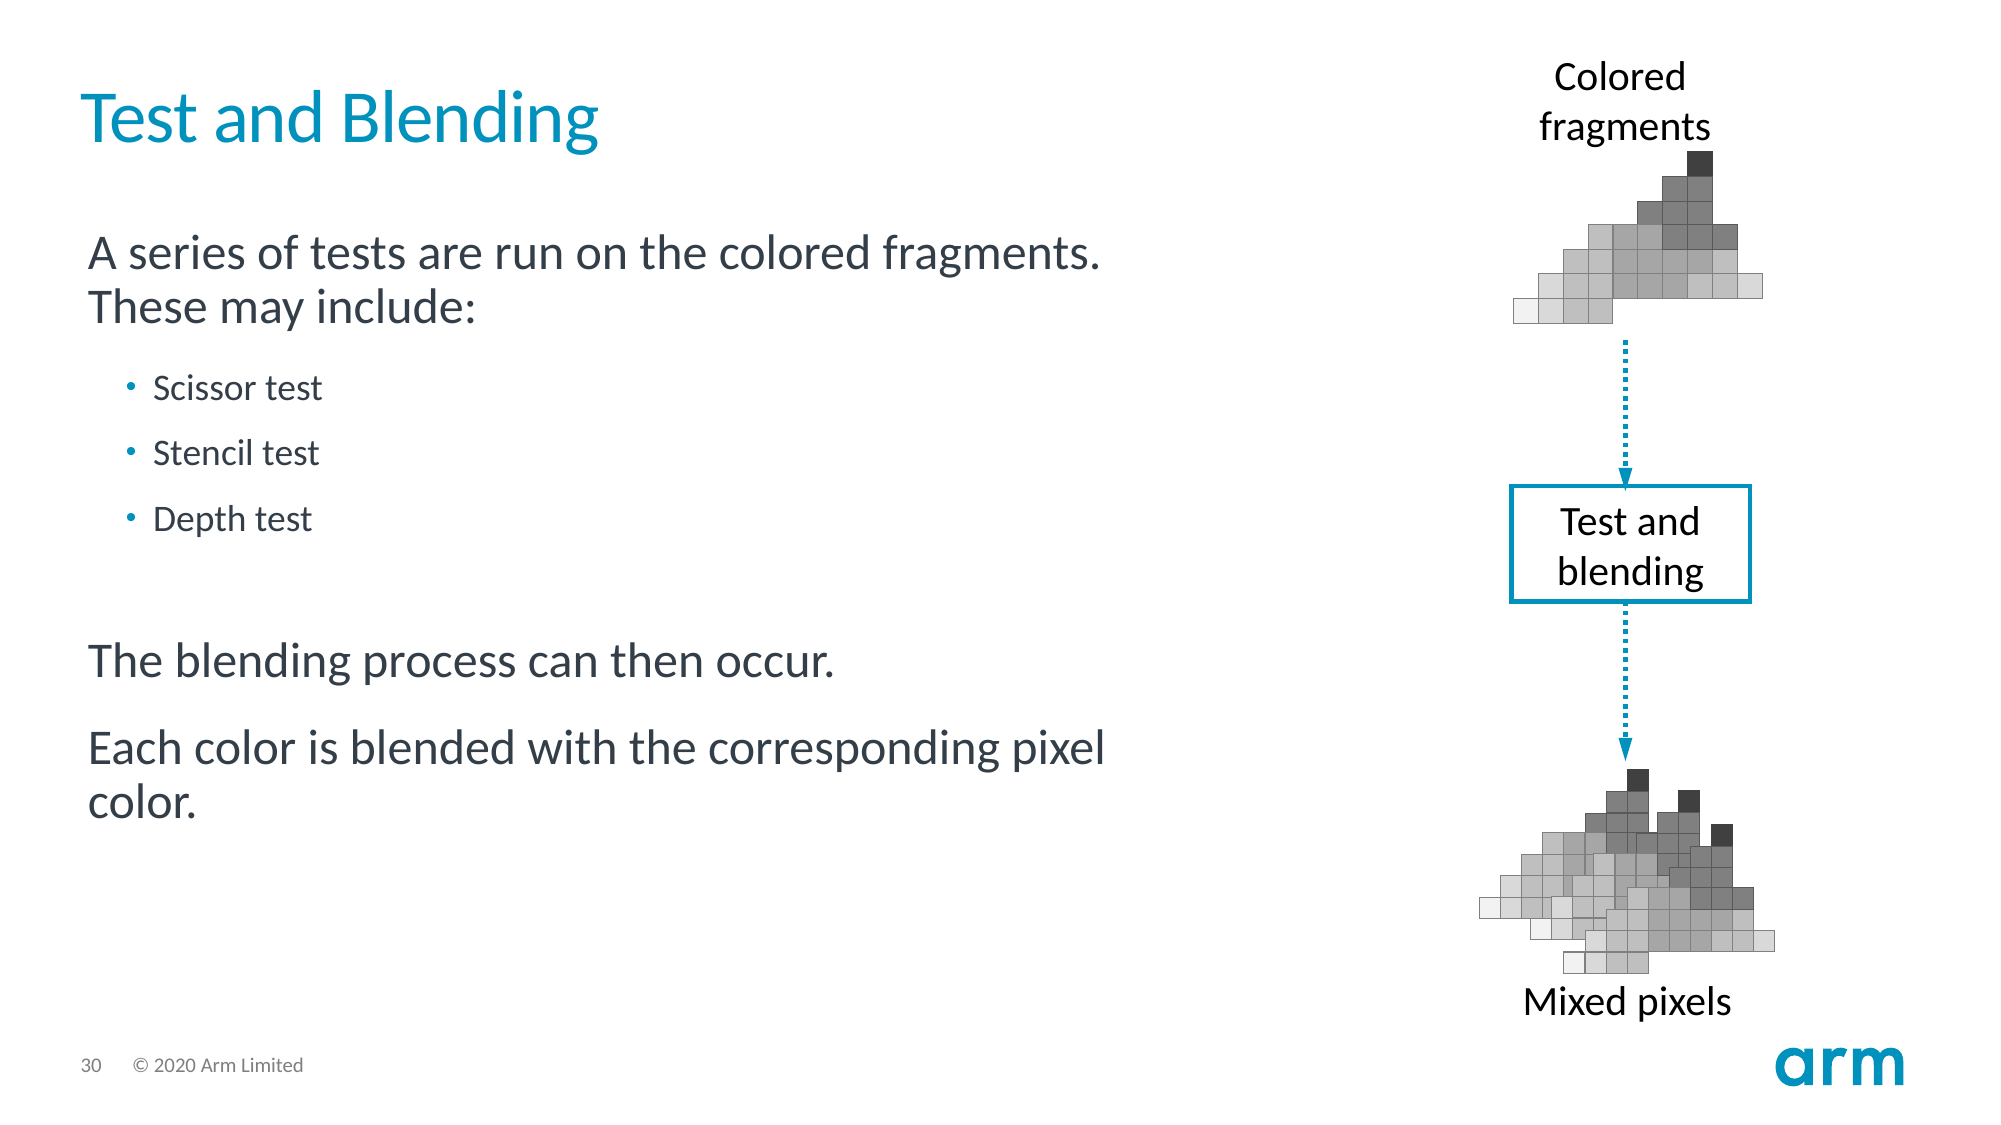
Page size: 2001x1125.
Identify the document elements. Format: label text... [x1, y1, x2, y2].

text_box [1479, 769, 1775, 974]
text_box Mixed pixels [1565, 974, 1690, 1013]
list A series of tests are run on the colored fragments. These may include: Scissor test Stencil test Depth test The blending process can then occur. Each color is blended with the corresponding pixel color. [87, 226, 1196, 653]
title Test and Blending [80, 48, 1915, 158]
text_box Test and blending [1511, 486, 1750, 602]
text_box Colored fragments [1563, 48, 1688, 127]
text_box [1513, 151, 1763, 324]
